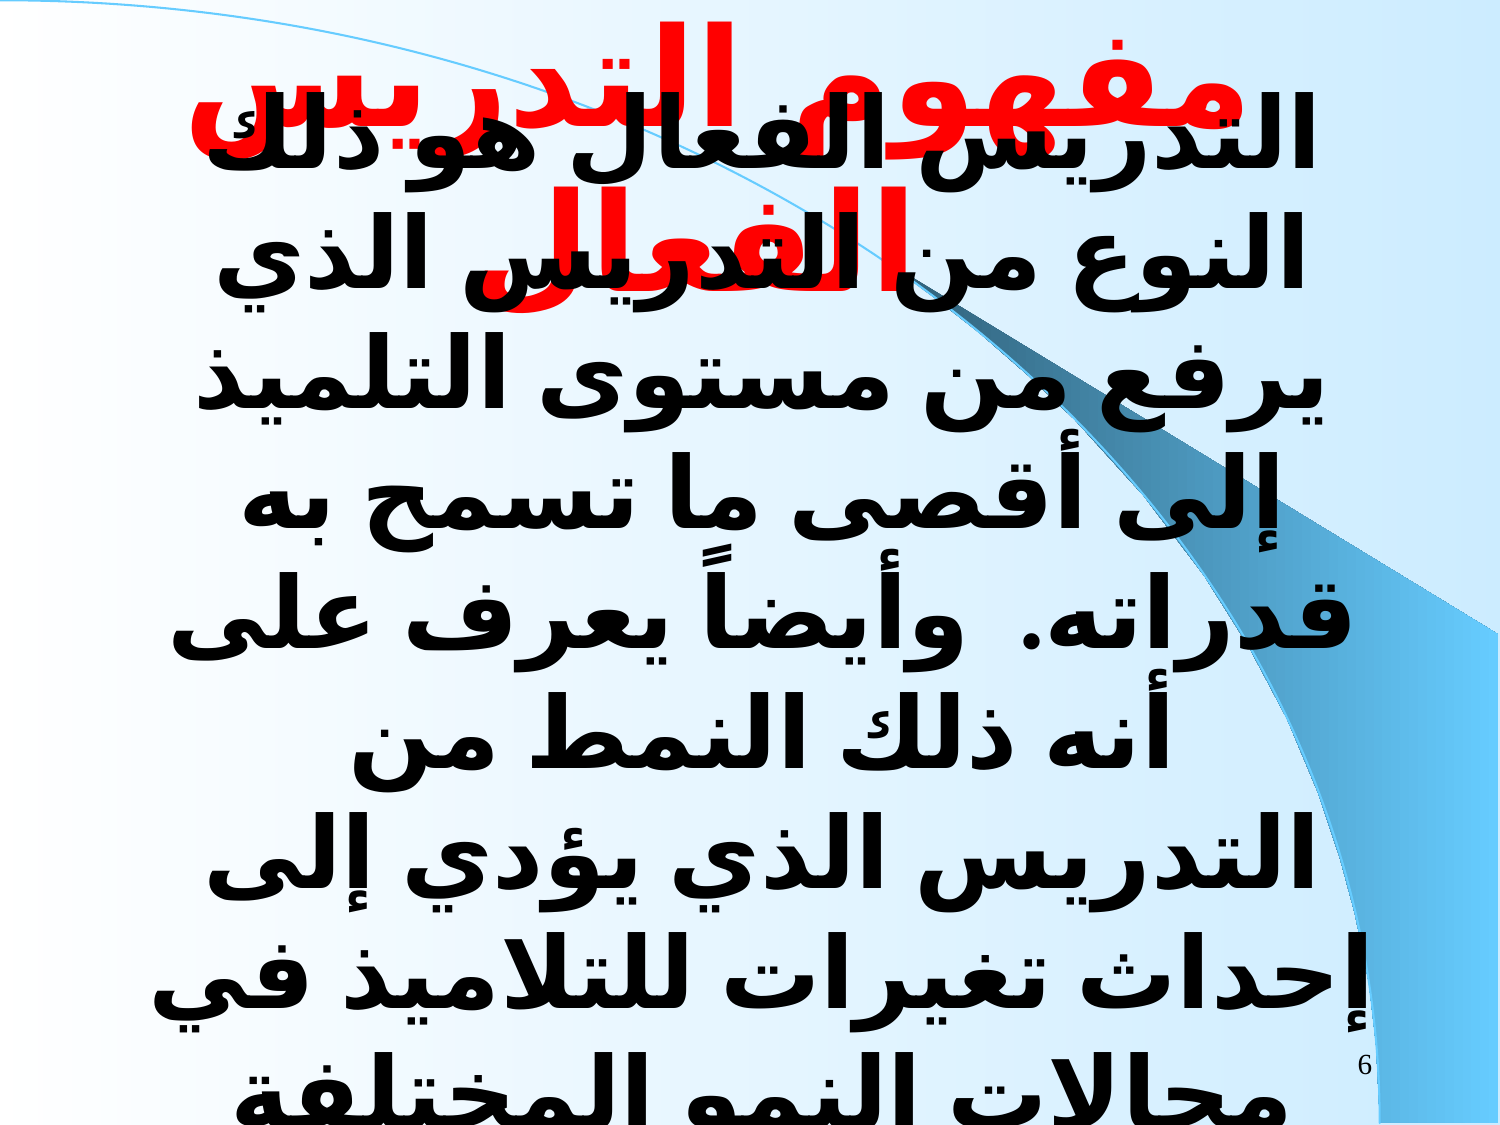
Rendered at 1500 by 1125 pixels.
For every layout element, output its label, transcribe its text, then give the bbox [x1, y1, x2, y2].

text_box [150, 328, 1299, 370]
slide_number 6 [1074, 1024, 1388, 1101]
text_box مفهوم التدريس الفعال [62, 0, 1375, 328]
title التدريس الفعال هو ذلك النوع من التدريس الذي يرفع من مستوى التلميذ إلى أقصى ما تسمح به قدراته. وأيضاً يعرف على أنه ذلك النمط من التدريس الذي يؤدي إلى إحداث تغيرات للتلاميذ في مجالات النمو المختلفة (جابر، 1998). [124, 574, 1401, 763]
